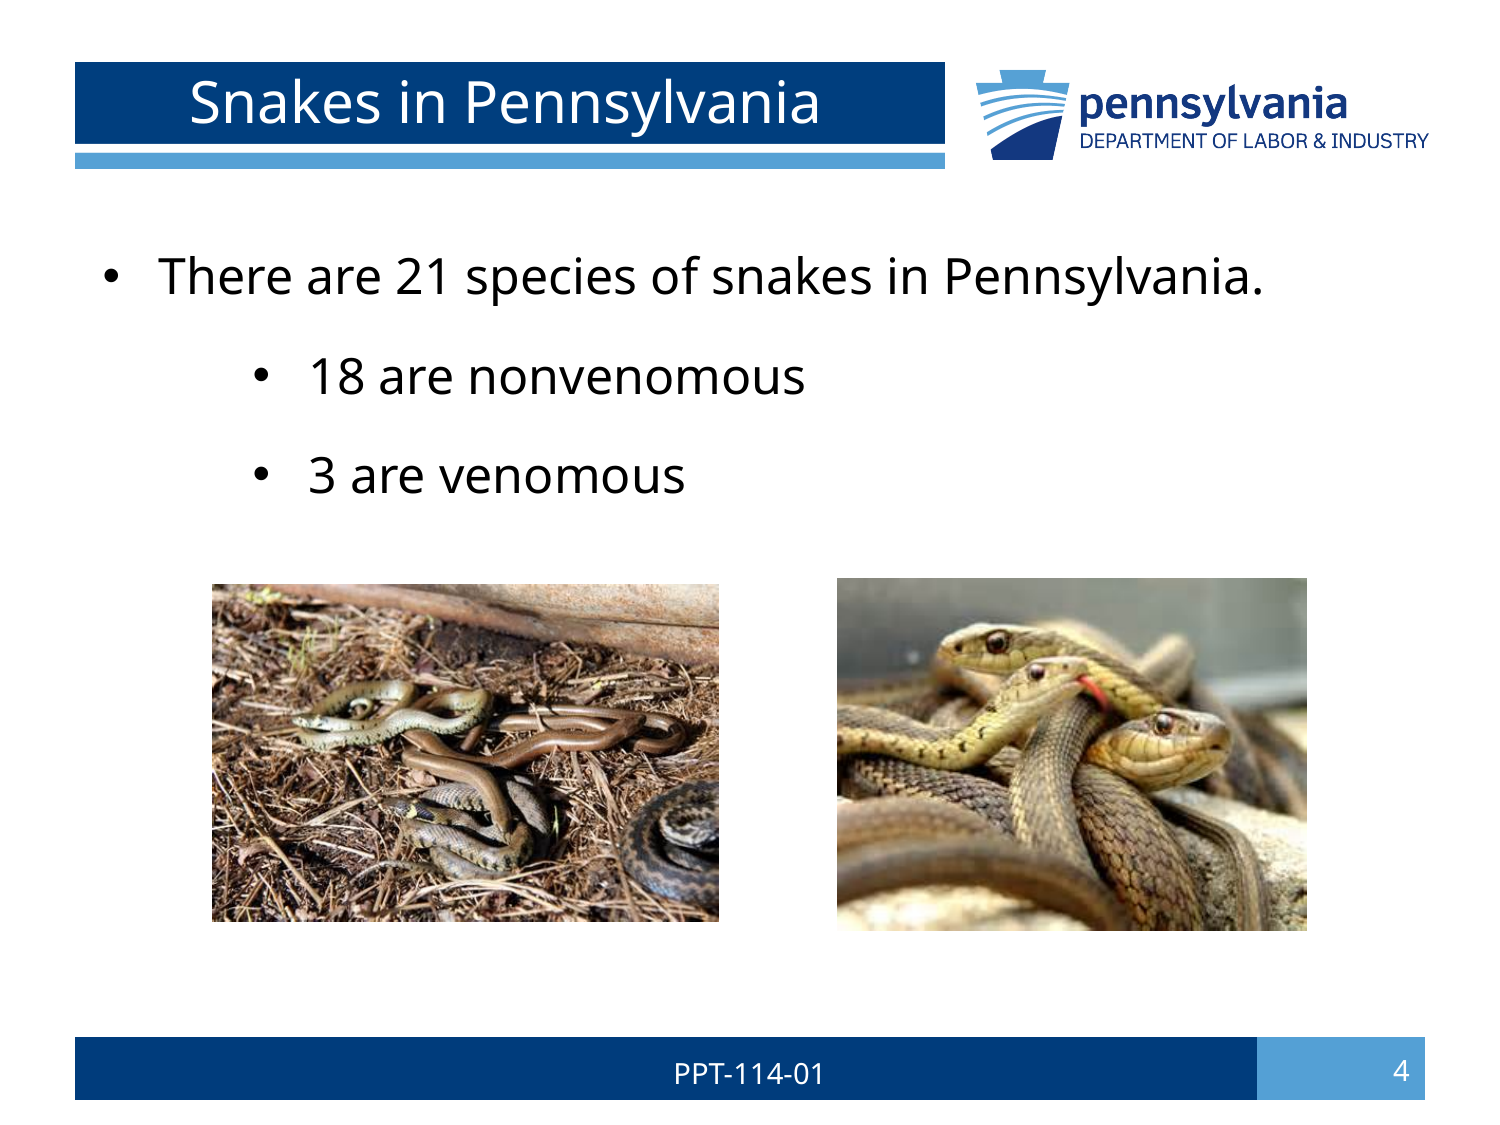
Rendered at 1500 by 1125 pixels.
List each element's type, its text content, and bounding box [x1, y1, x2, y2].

picture [212, 583, 719, 922]
slide_number 4 [1074, 1042, 1425, 1103]
footer PPT-114-01 [512, 1042, 988, 1103]
picture [75, 62, 1429, 169]
subtitle There are 21 species of snakes in Pennsylvania. 18 are nonvenomous 3 are venomous [87, 237, 1425, 963]
picture [75, 1037, 1425, 1100]
picture [837, 578, 1307, 931]
title Snakes in Pennsylvania [87, 62, 925, 138]
